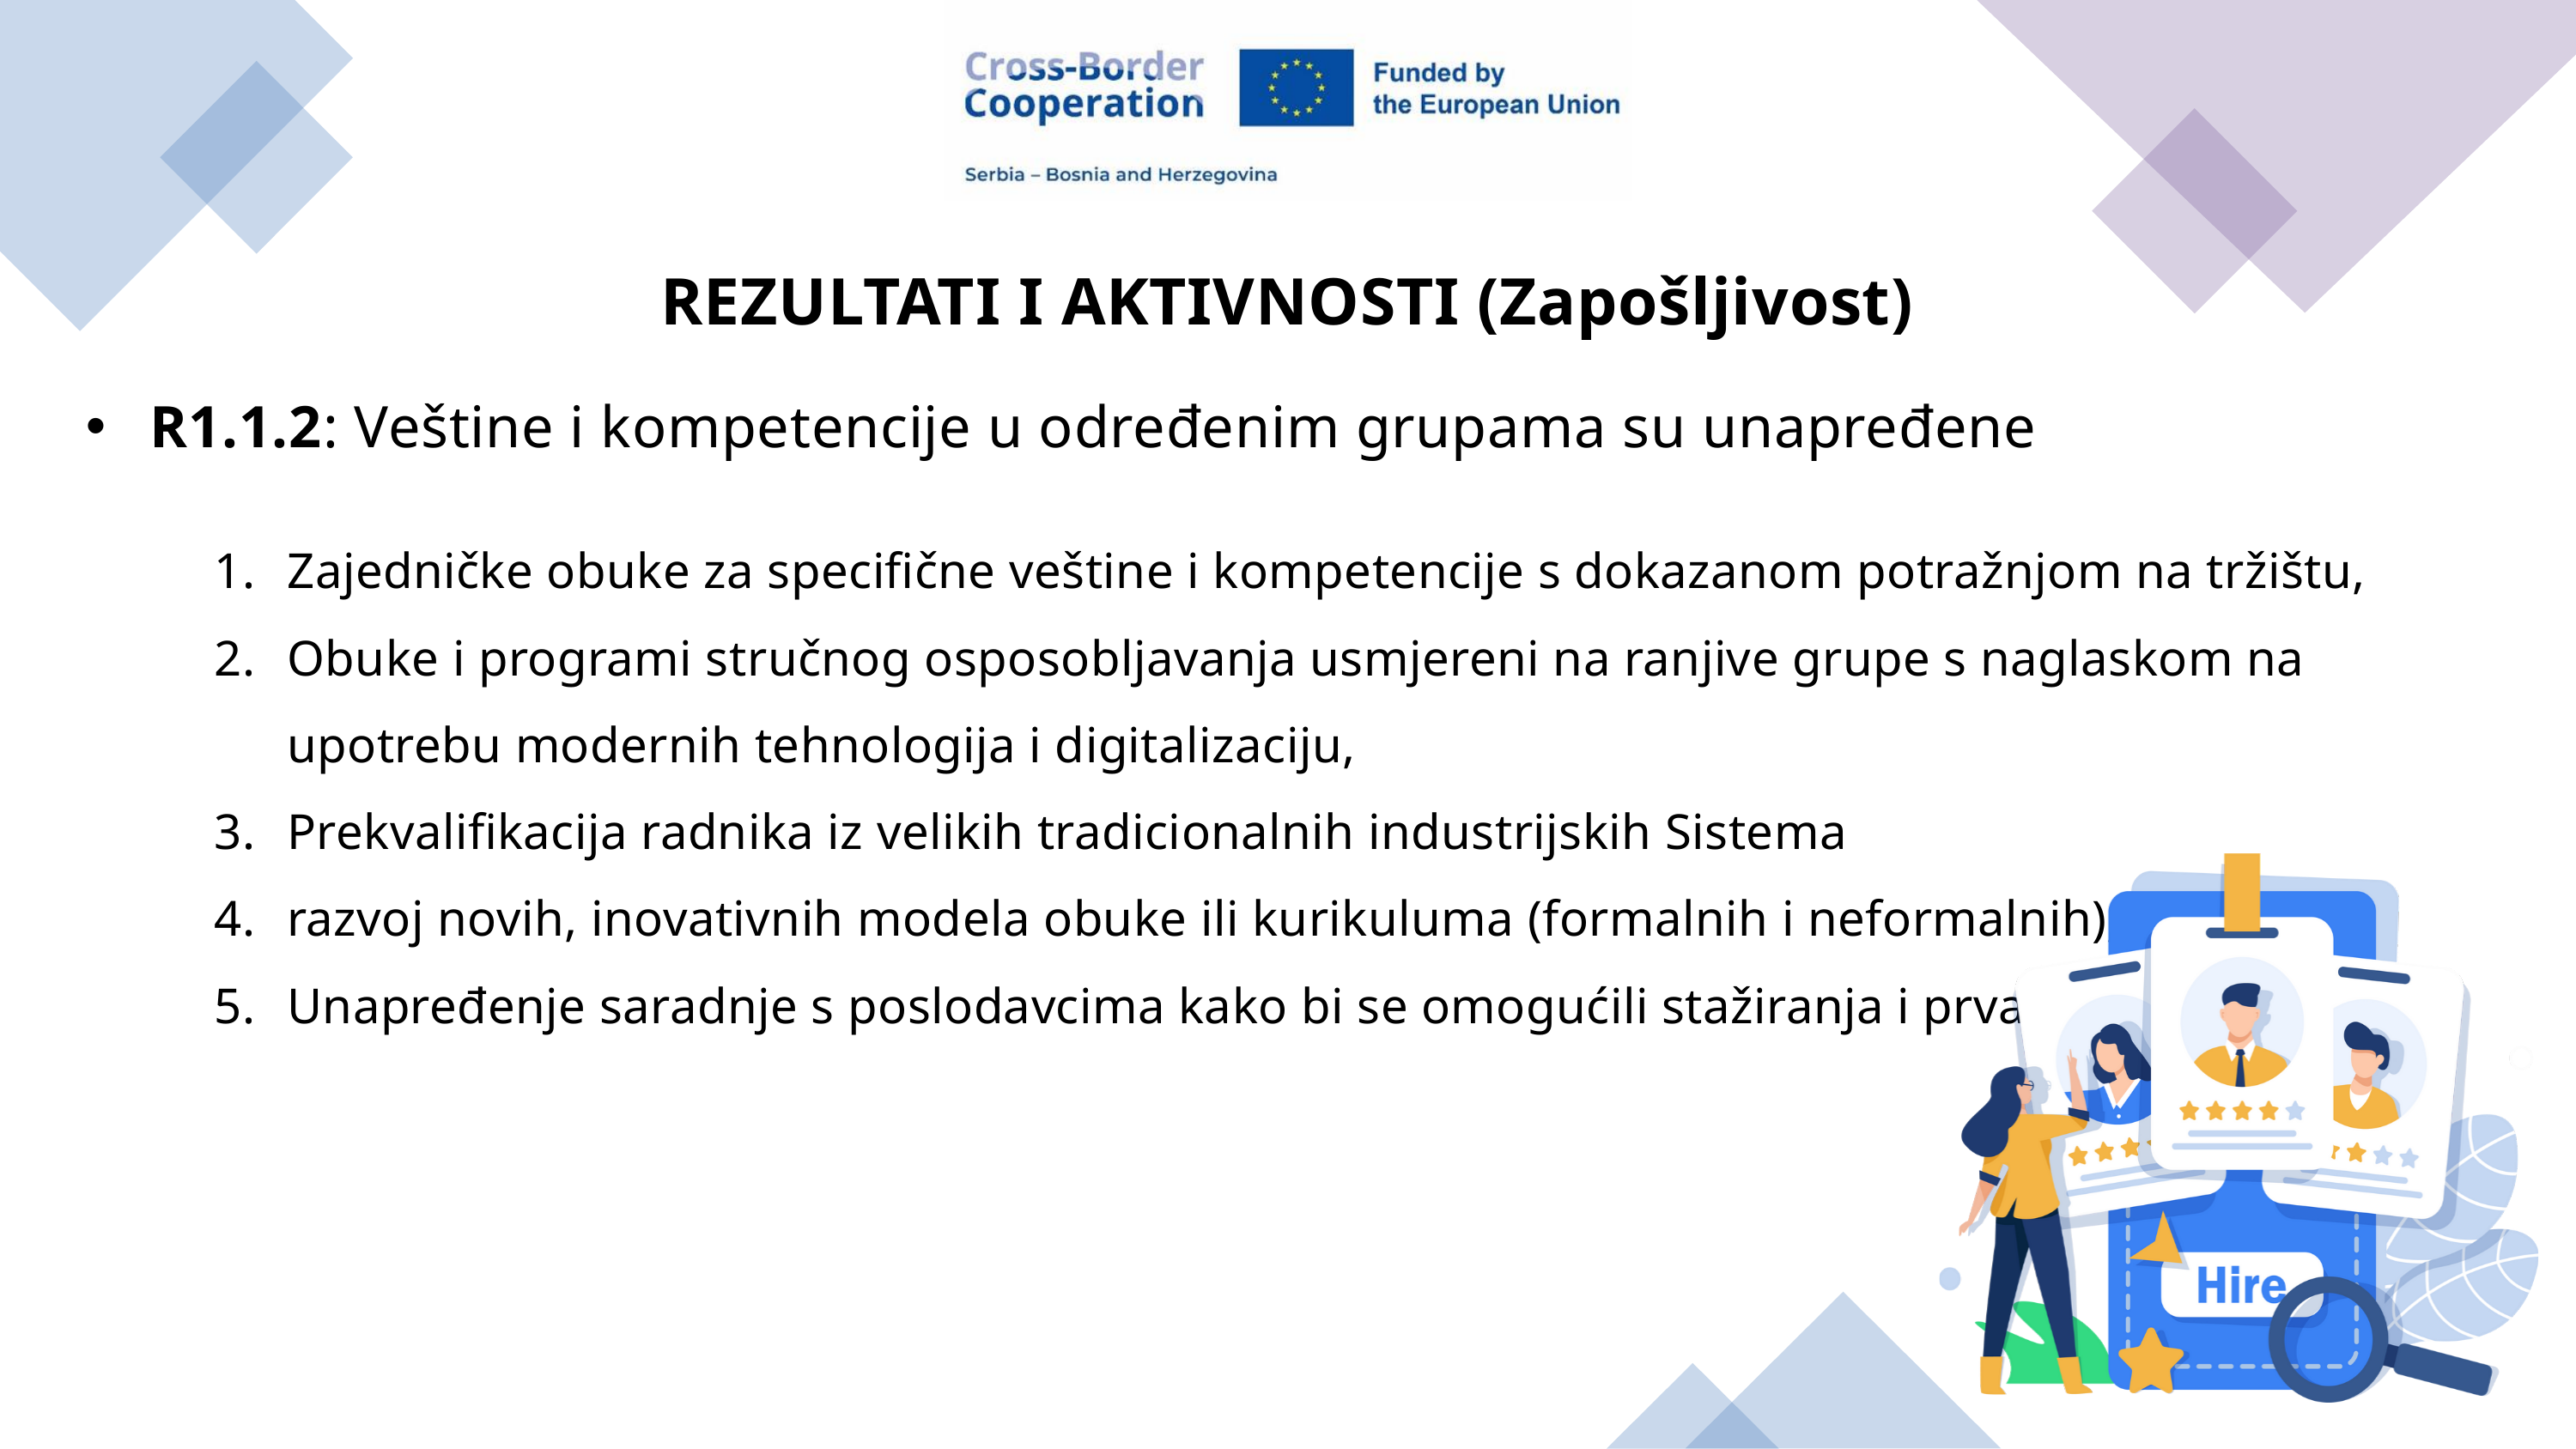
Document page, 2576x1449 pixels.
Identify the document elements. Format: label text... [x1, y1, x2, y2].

text_box [0, 0, 355, 333]
text_box [2090, 160, 2249, 316]
text_box [1975, 0, 2576, 315]
picture [944, 0, 1632, 201]
text_box [1605, 1361, 1781, 1449]
text_box [158, 58, 355, 256]
text_box [1939, 853, 2539, 1403]
text_box [1732, 1289, 2003, 1449]
text_box REZULTATI I AKTIVNOSTI (Zapošljivost) R1.1.2: Veštine i kompetencije u određenim grupama su unapređene Zajedničke obuke za specifične veštine i kompetencije s dokazanom potražnjom na tržištu, Obuke i programi stručnog osposobljavanja usmjereni na ranjive grupe s naglaskom na upotrebu modernih tehnologija i digitalizaciju, Prekvalifikacija radnika iz velikih tradicionalnih industrijskih Sistema razvoj novih, inovativnih modela obuke ili kurikuluma (formalnih i neformalnih), Unapređenje saradnje s poslodavcima kako bi se omogućili stažiranja i prva radna iskustva; [85, 268, 2490, 1086]
